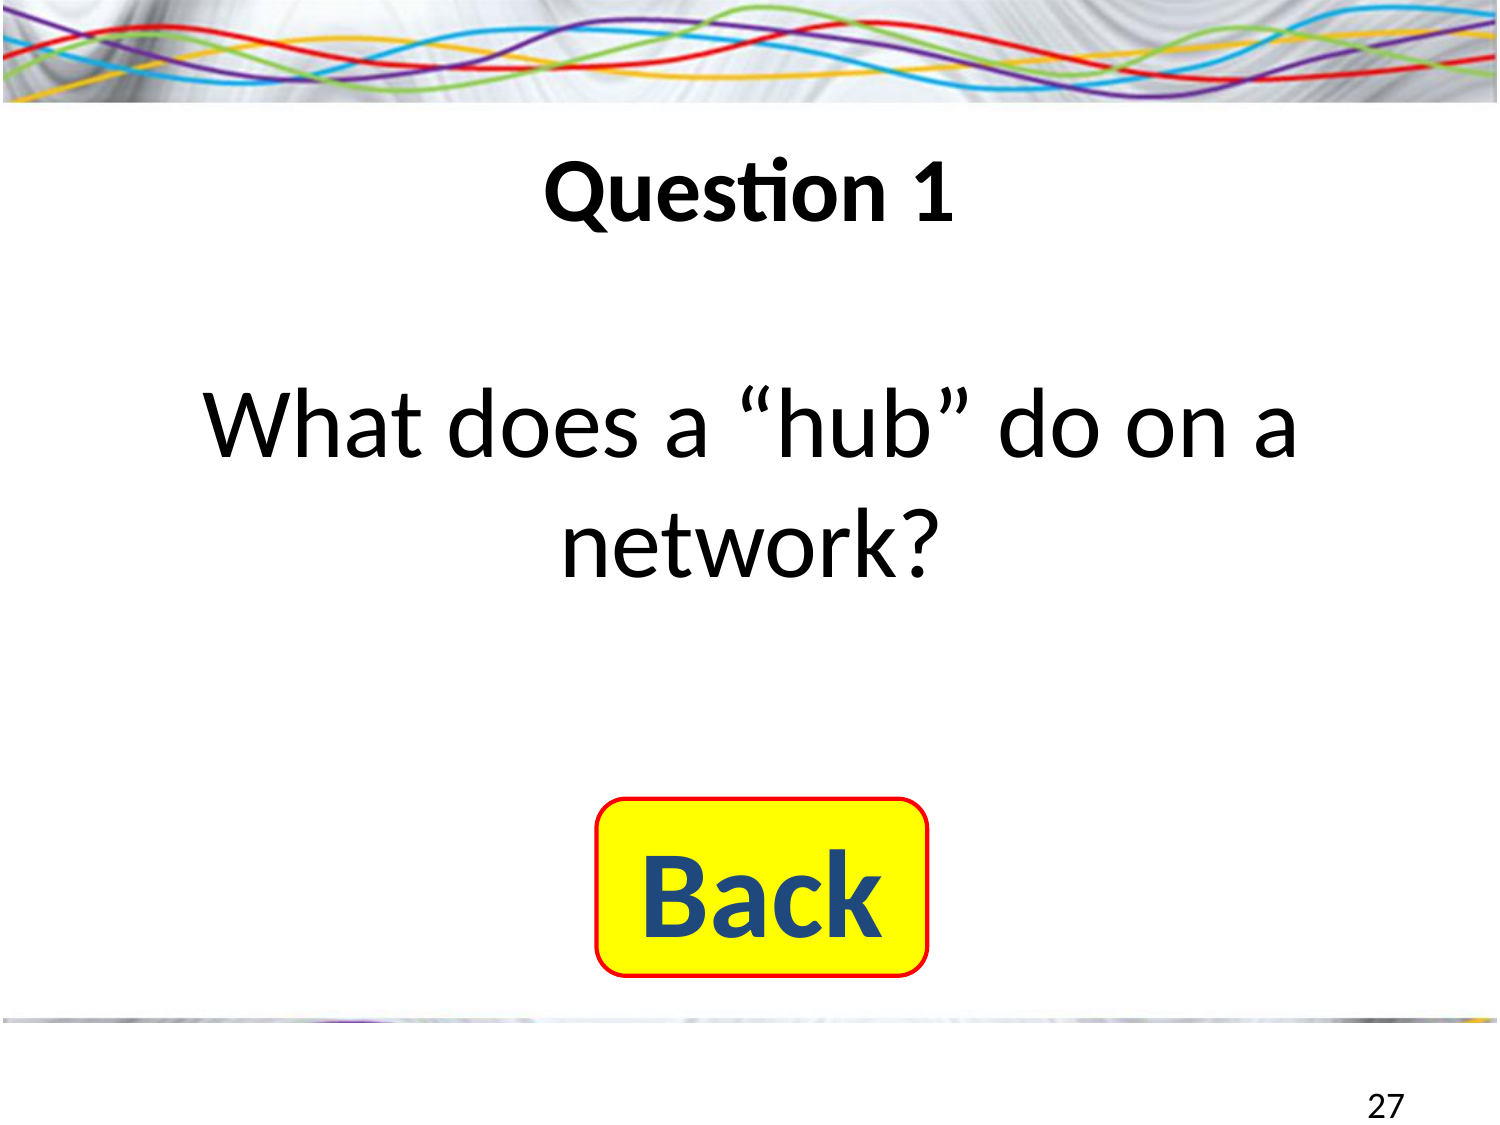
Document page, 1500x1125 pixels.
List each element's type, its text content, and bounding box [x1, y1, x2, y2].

title Question 1 [75, 113, 1425, 256]
list What does a “hub” do on a network? [76, 349, 1427, 733]
slide_number 27 [1352, 1074, 1465, 1125]
picture [3, 0, 1497, 1023]
text_box Back [594, 796, 930, 978]
